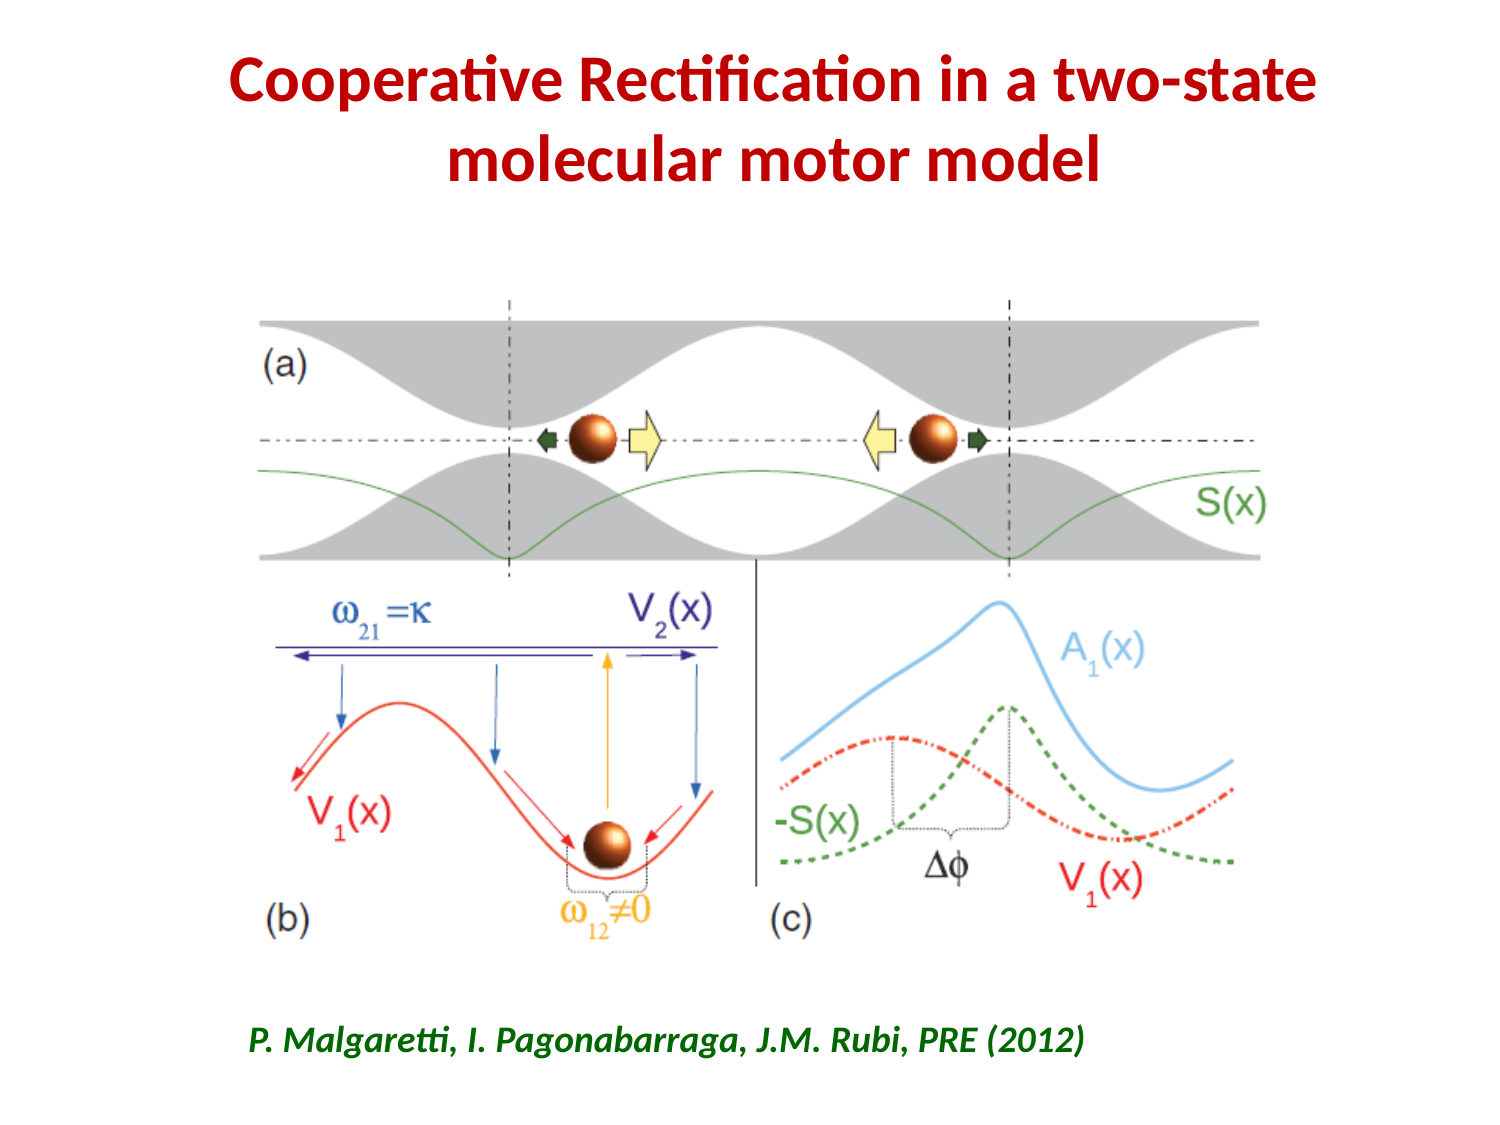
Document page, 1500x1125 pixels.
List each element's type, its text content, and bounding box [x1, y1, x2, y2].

picture [206, 266, 1295, 969]
title Cooperative Rectification in a two-state molecular motor model [123, 45, 1425, 185]
text_box P. Malgaretti, I. Pagonabarraga, J.M. Rubi, PRE (2012) [233, 1007, 1144, 1067]
